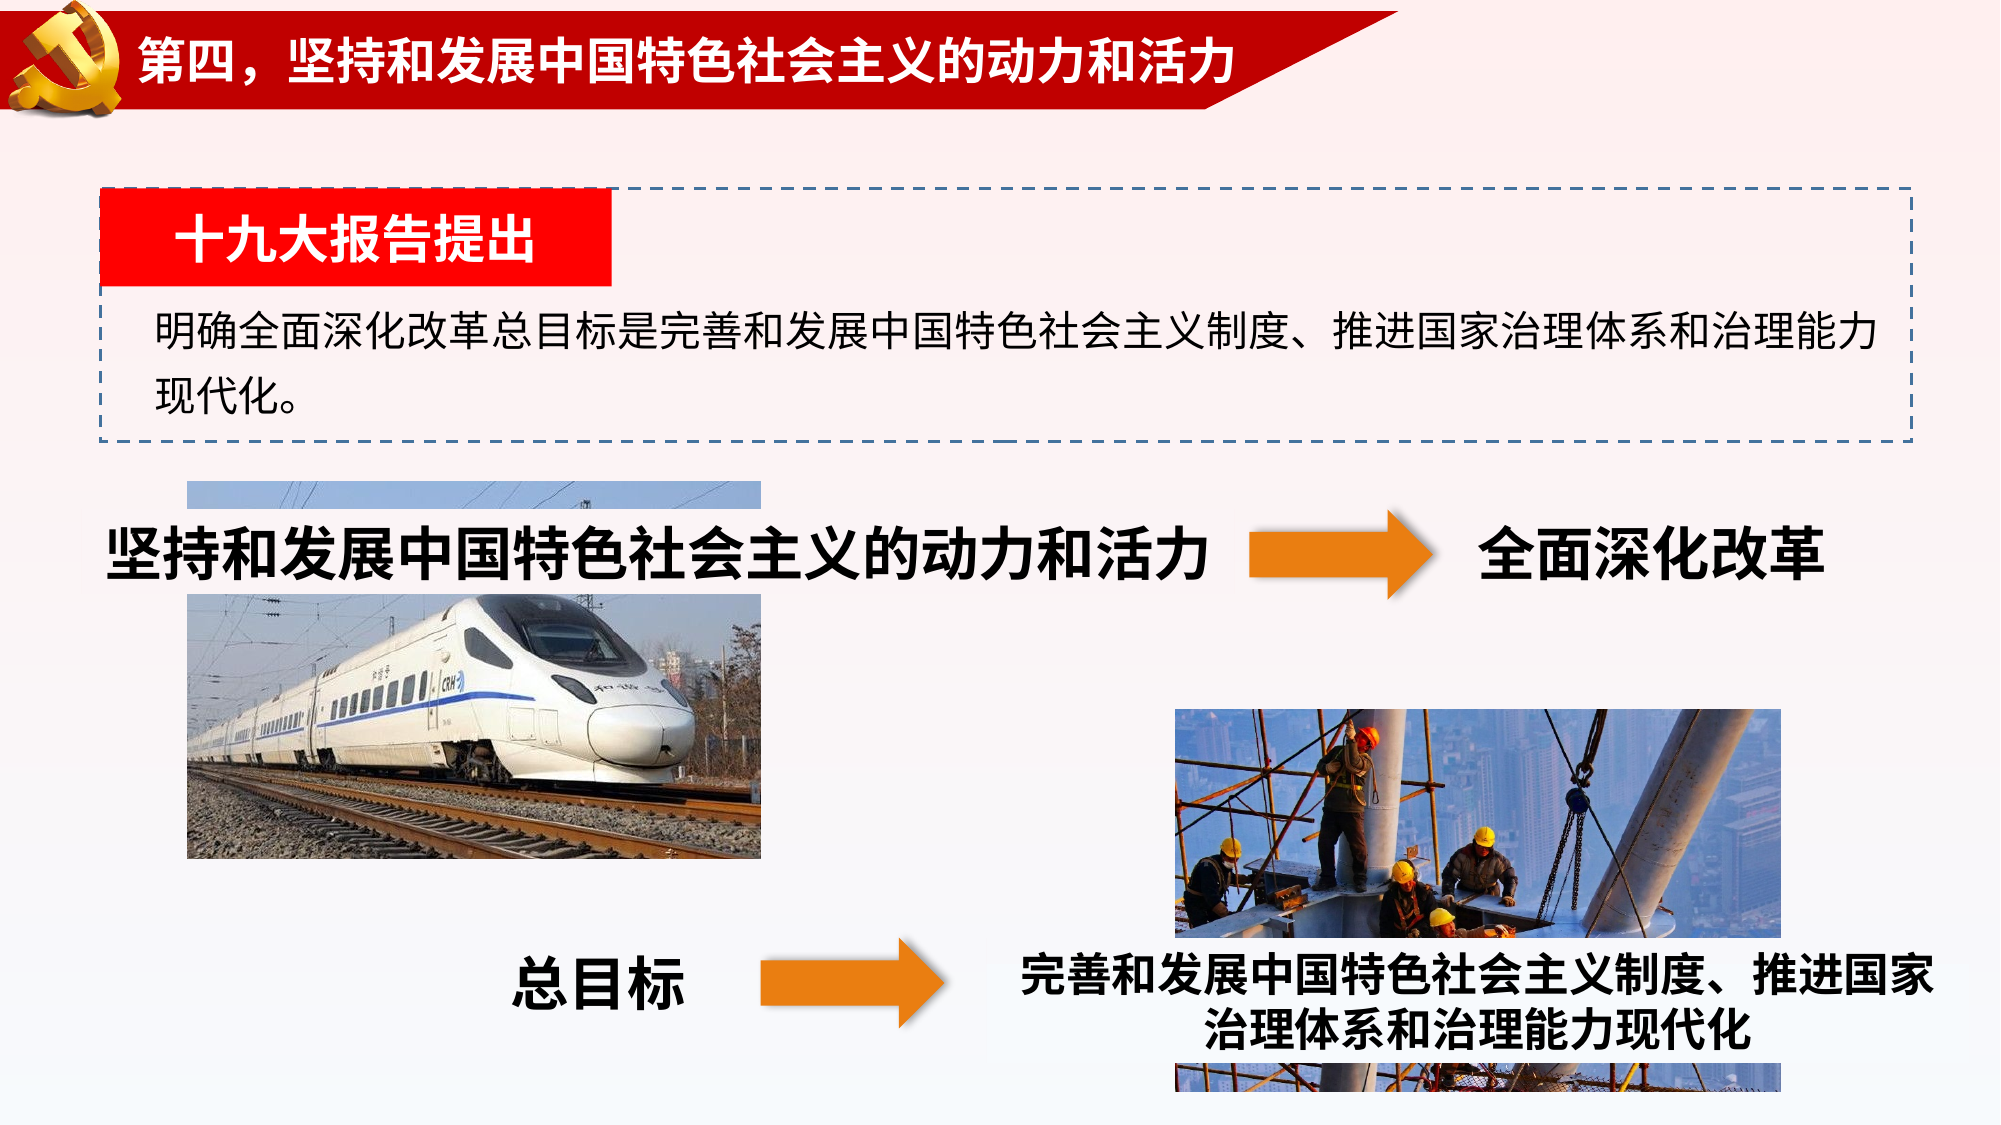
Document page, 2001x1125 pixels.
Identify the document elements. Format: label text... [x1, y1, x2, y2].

text_box 明确全面深化改革总目标是完善和发展中国特色社会主义制度、推进国家治理体系和治理能力现代化。 [139, 282, 1894, 428]
text_box 全面深化改革 [1462, 509, 1842, 594]
text_box 第四，坚持和发展中国特色社会主义的动力和活力 [122, 22, 1912, 98]
picture [4, 0, 122, 121]
text_box 完善和发展中国特色社会主义制度、推进国家治理体系和治理能力现代化 [986, 938, 1175, 1063]
text_box [122, 10, 1399, 22]
text_box [759, 935, 946, 1031]
picture [187, 481, 761, 859]
text_box 完善和发展中国特色社会主义制度、推进国家治理体系和治理能力现代化 [1781, 938, 1970, 1063]
text_box [0, 10, 4, 111]
text_box [1248, 506, 1435, 603]
text_box 坚持和发展中国特色社会主义的动力和活力 [761, 509, 1235, 594]
text_box 十九大报告提出 [99, 187, 613, 287]
text_box [122, 98, 1230, 111]
text_box [99, 187, 1913, 443]
text_box 总目标 [495, 939, 701, 1025]
text_box 坚持和发展中国特色社会主义的动力和活力 [81, 509, 187, 594]
picture [1175, 709, 1781, 1092]
